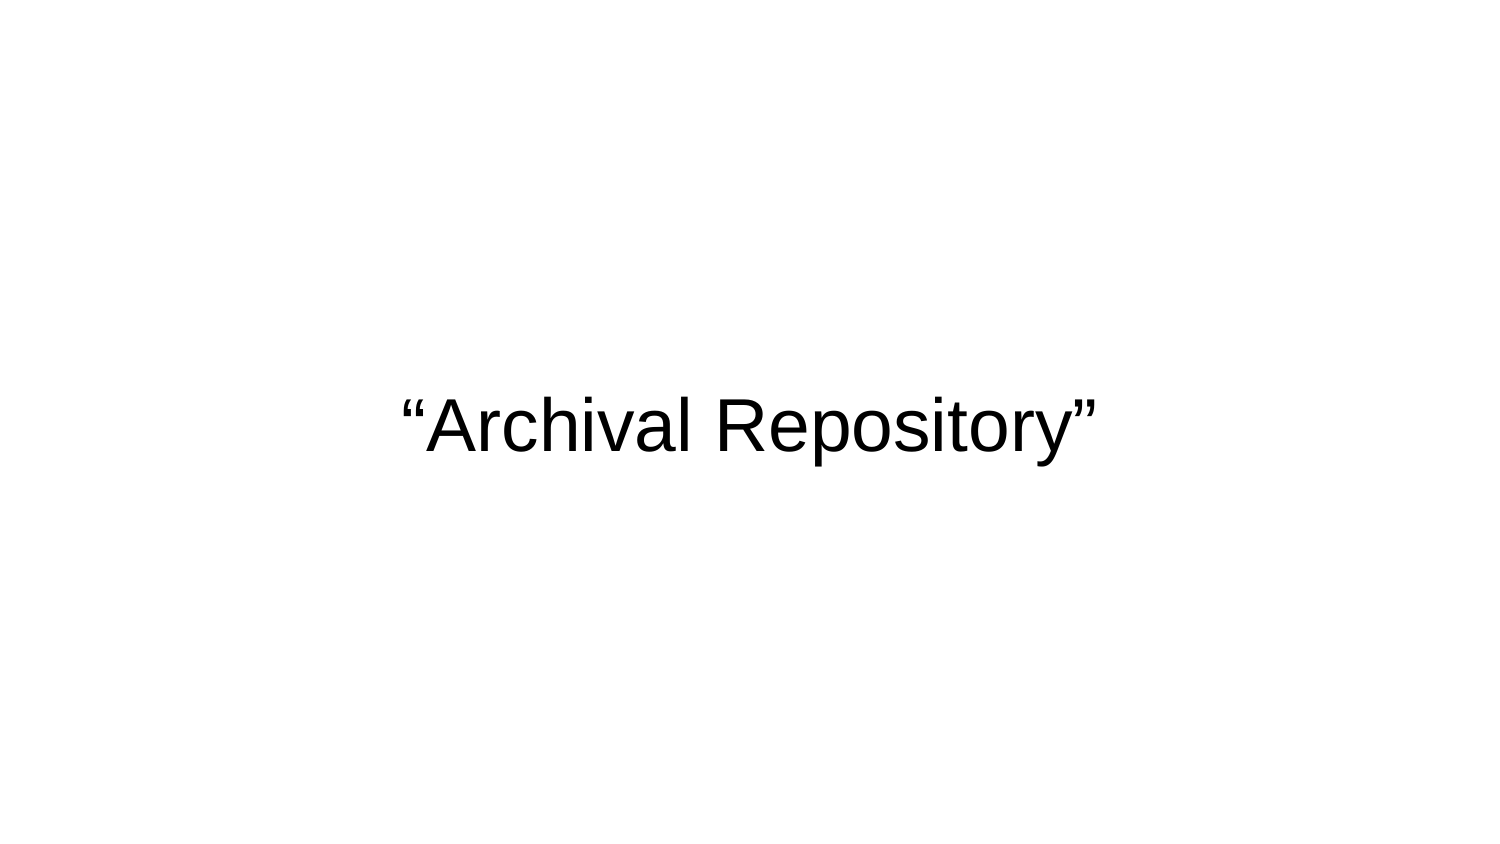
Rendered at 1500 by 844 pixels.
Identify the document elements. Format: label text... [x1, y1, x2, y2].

title “Archival Repository” [51, 352, 1449, 491]
